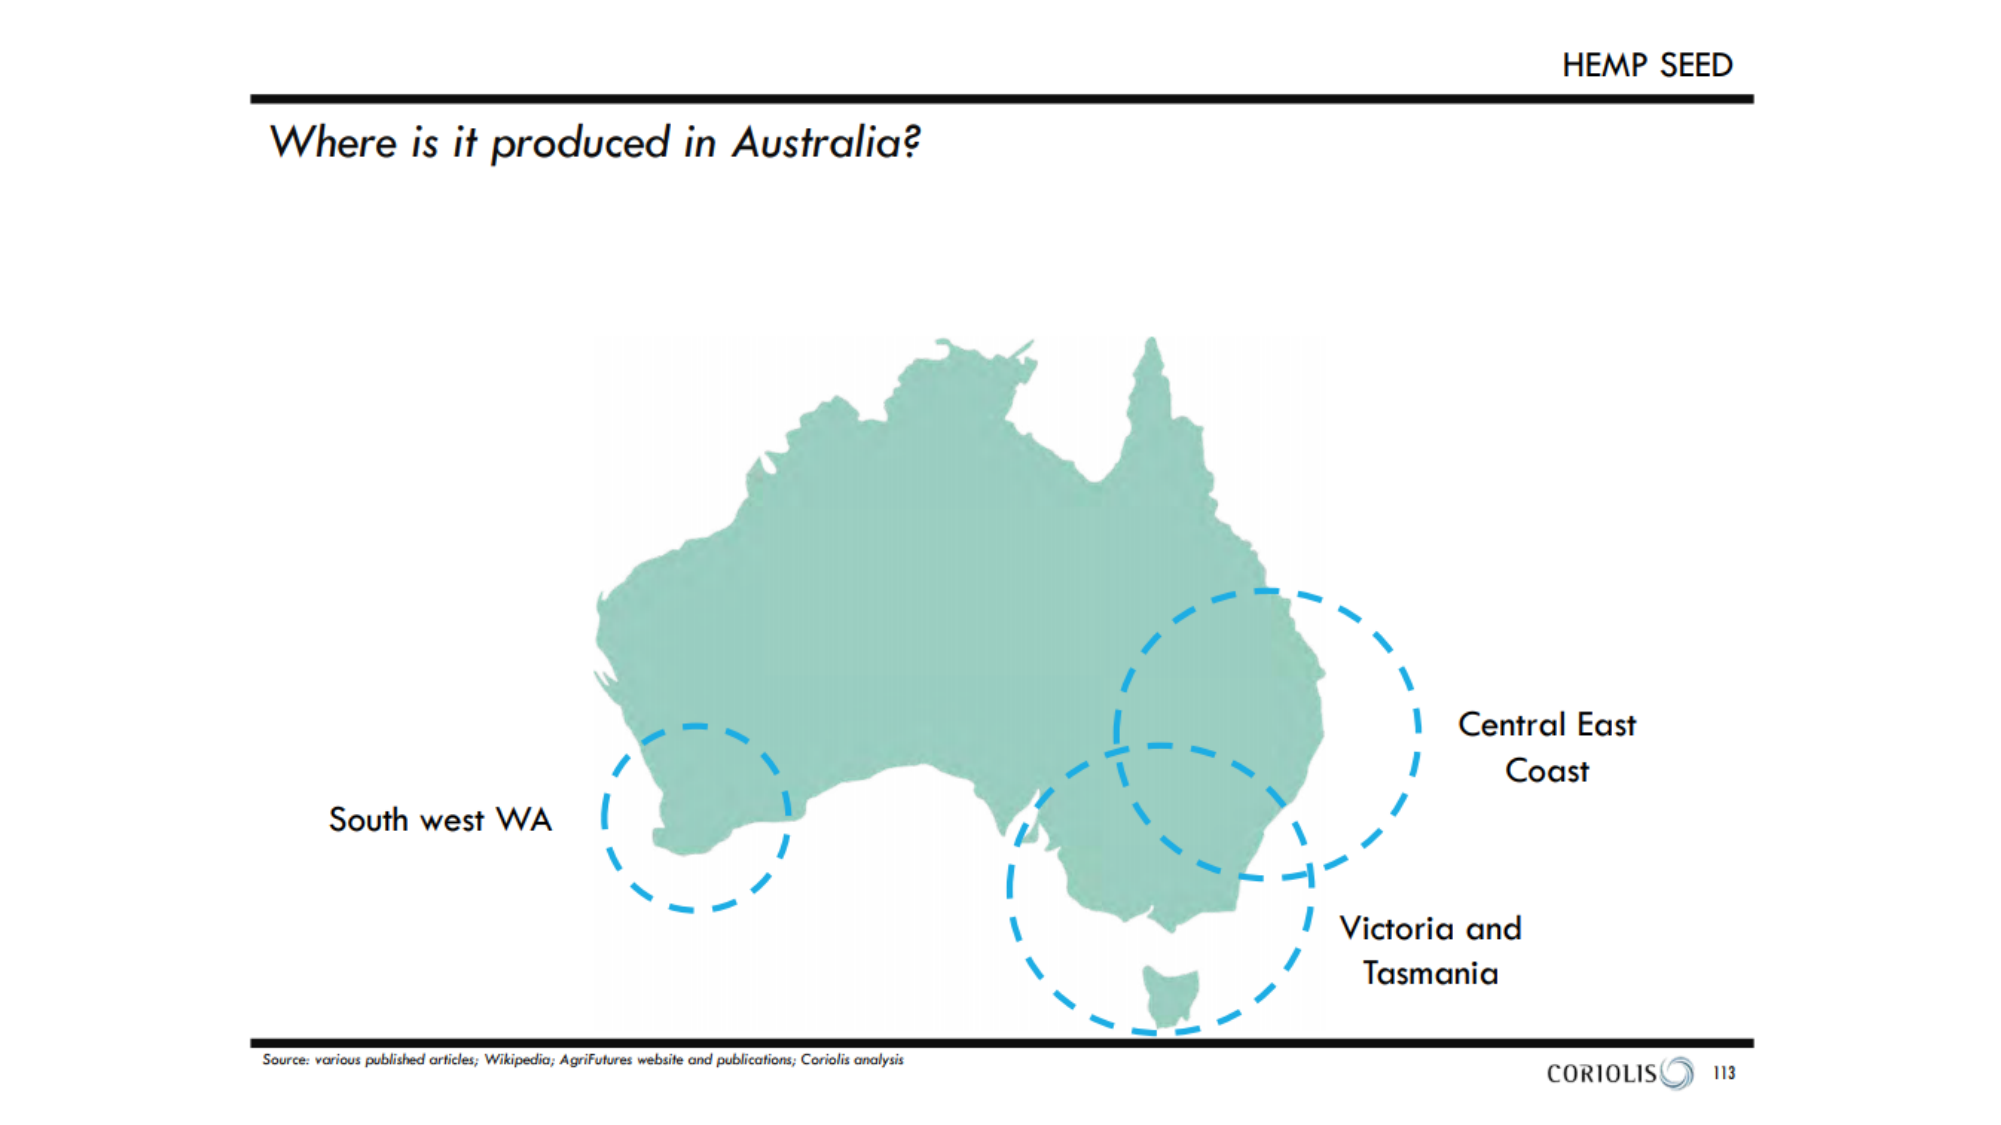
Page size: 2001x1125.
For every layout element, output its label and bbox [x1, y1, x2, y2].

picture [199, 11, 1797, 1125]
